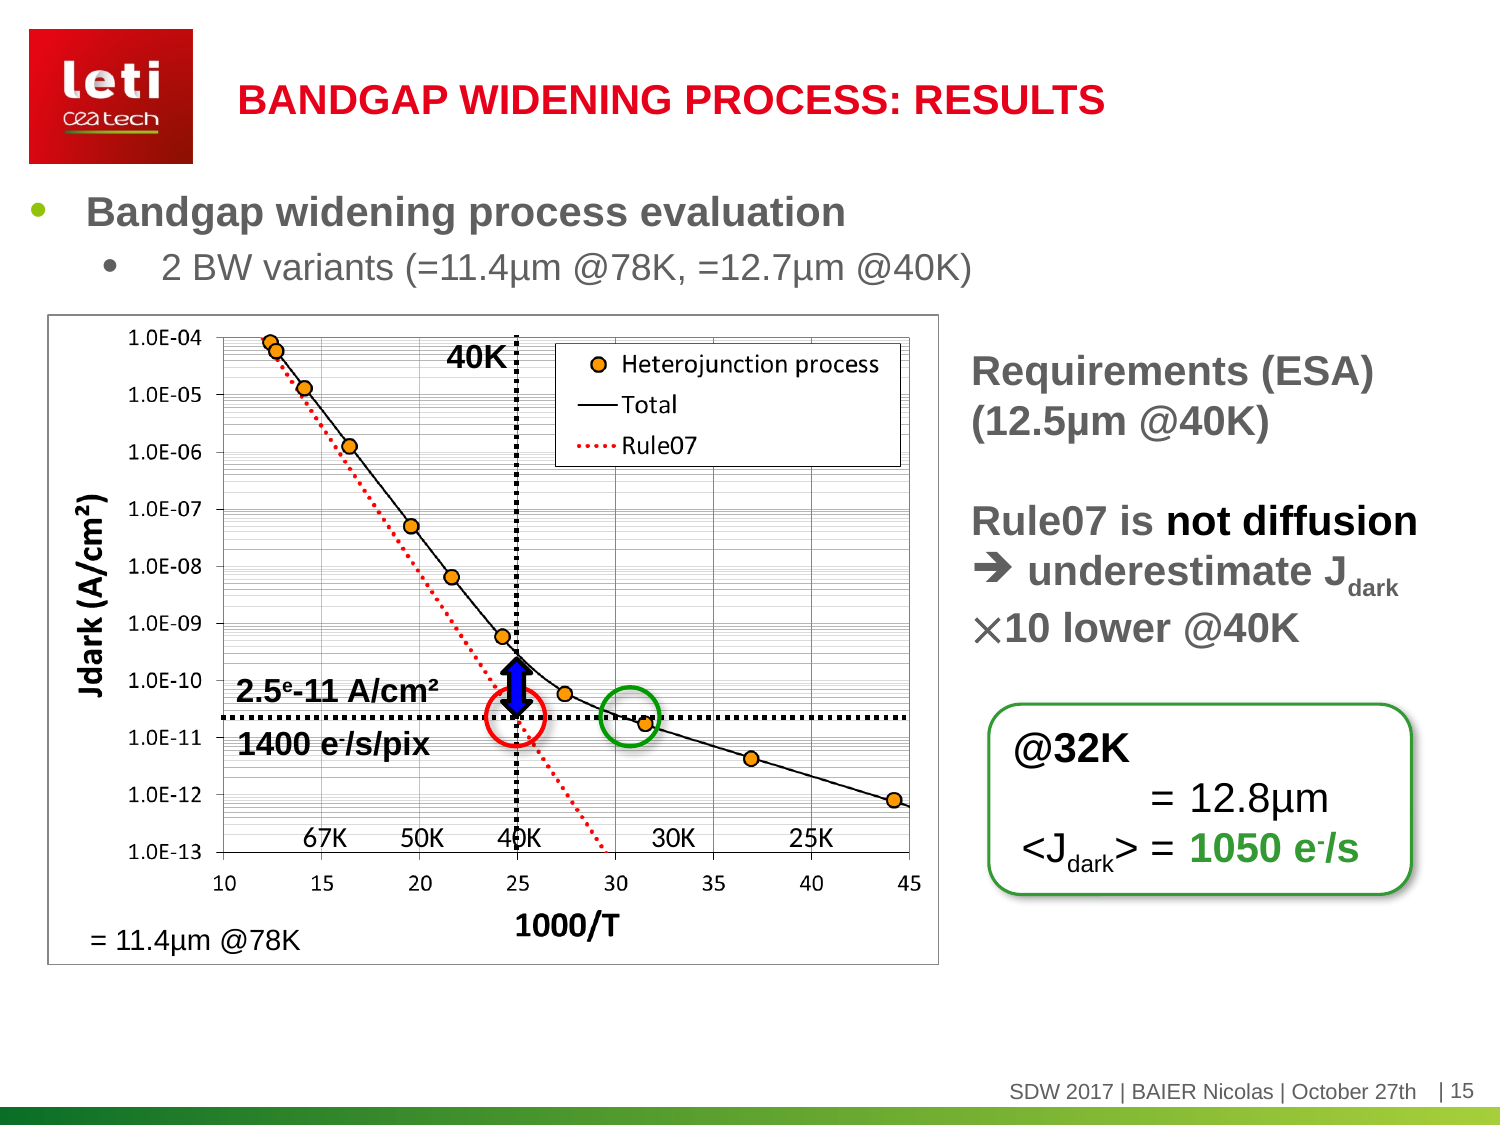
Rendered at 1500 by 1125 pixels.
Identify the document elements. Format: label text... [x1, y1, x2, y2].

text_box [218, 327, 907, 851]
picture [29, 29, 193, 164]
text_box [287, 810, 850, 862]
picture [46, 314, 940, 965]
text_box Requirements (ESA) (12.5µm @40K) Rule07 is not diffusion underestimate Jdark 10 lower @40K [944, 318, 1500, 676]
title Bandgap widening process: results [237, 30, 1443, 165]
footer SDW 2017 | BAIER Nicolas | October 27th [0, 1077, 1424, 1105]
